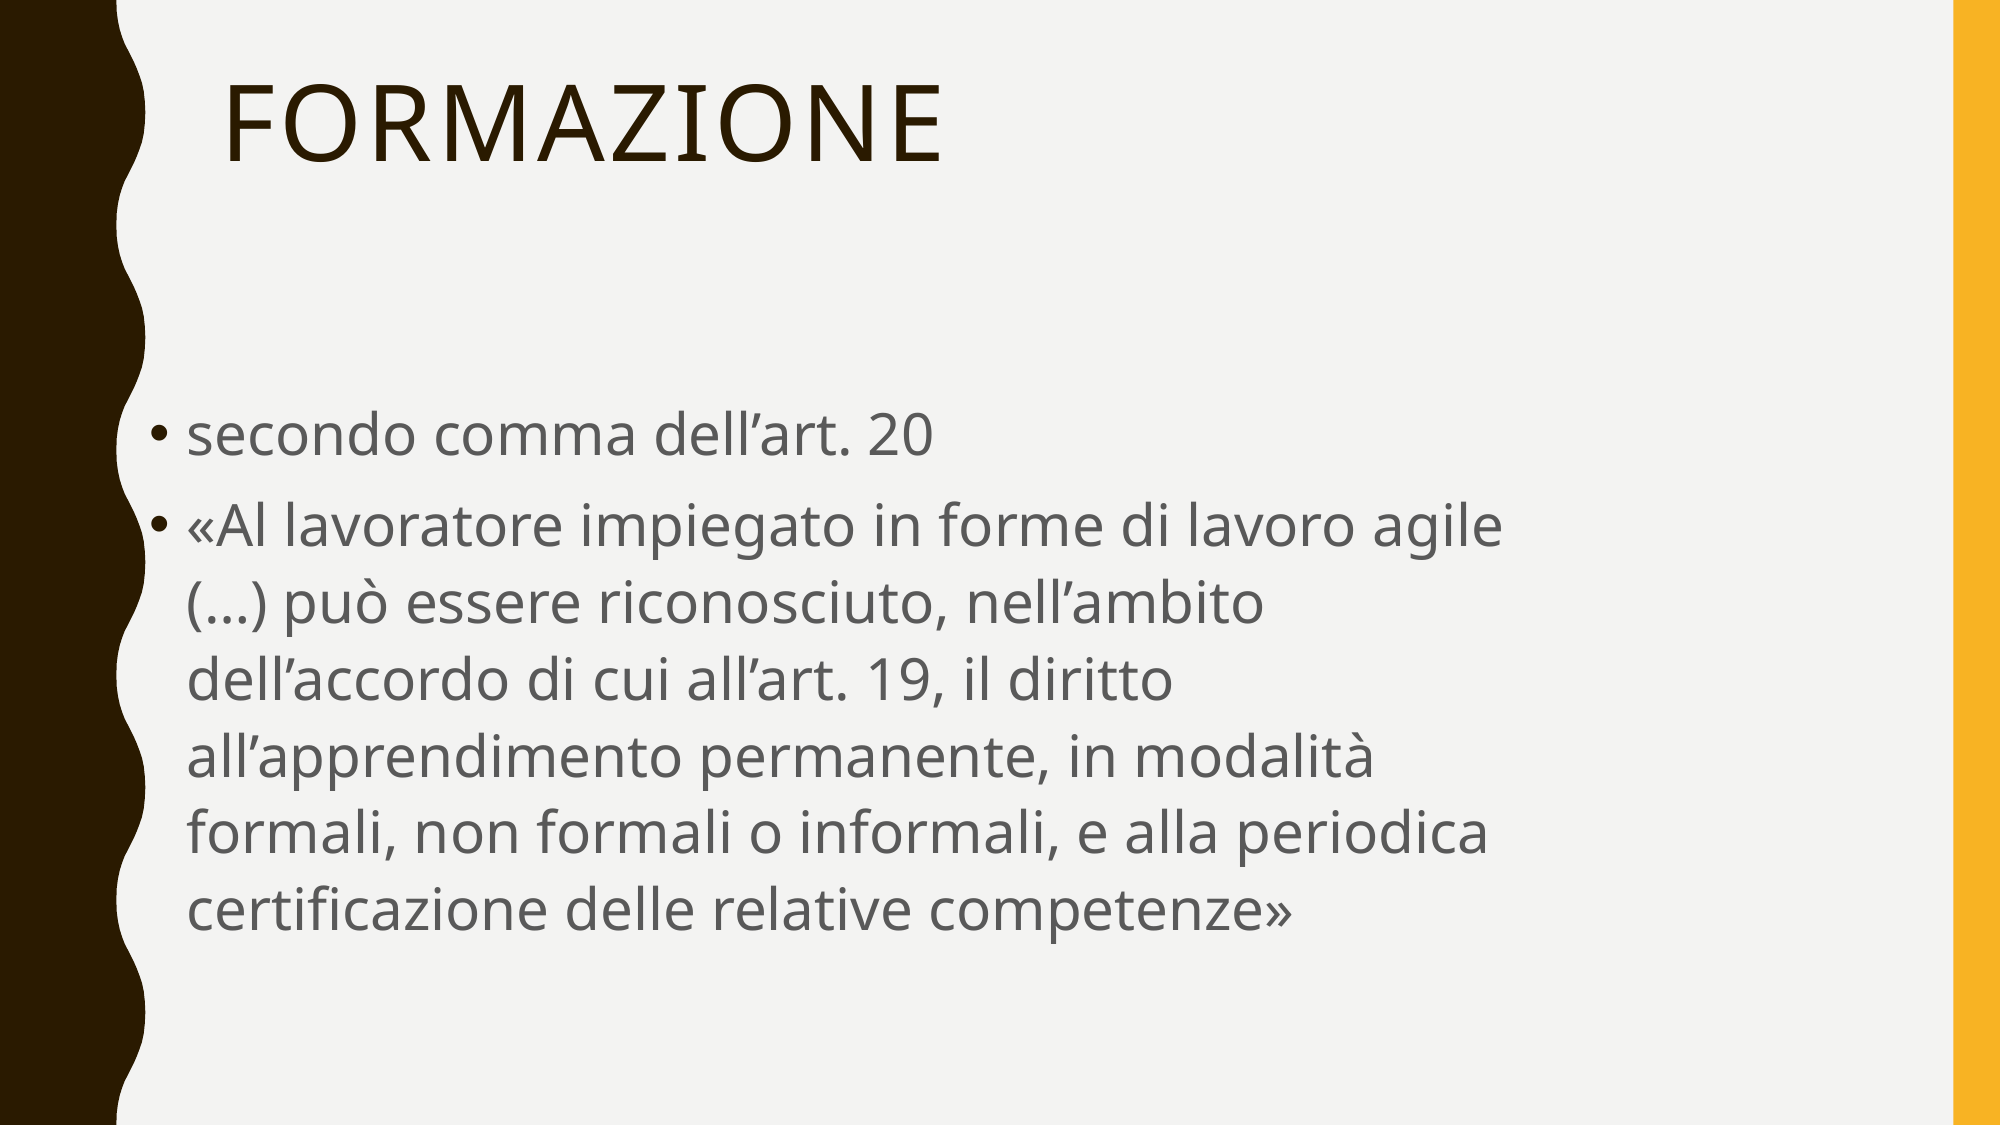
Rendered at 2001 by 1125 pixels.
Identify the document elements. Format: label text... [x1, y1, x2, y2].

list secondo comma dell’art. 20 «Al lavoratore impiegato in forme di lavoro agile (…) può essere riconosciuto, nell’ambito dell’accordo di cui all’art. 19, il diritto all’apprendimento permanente, in modalità formali, non formali o informali, e alla periodica certificazione delle relative competenze» [134, 382, 1572, 1005]
title FORMAZIONE [205, 62, 1875, 308]
